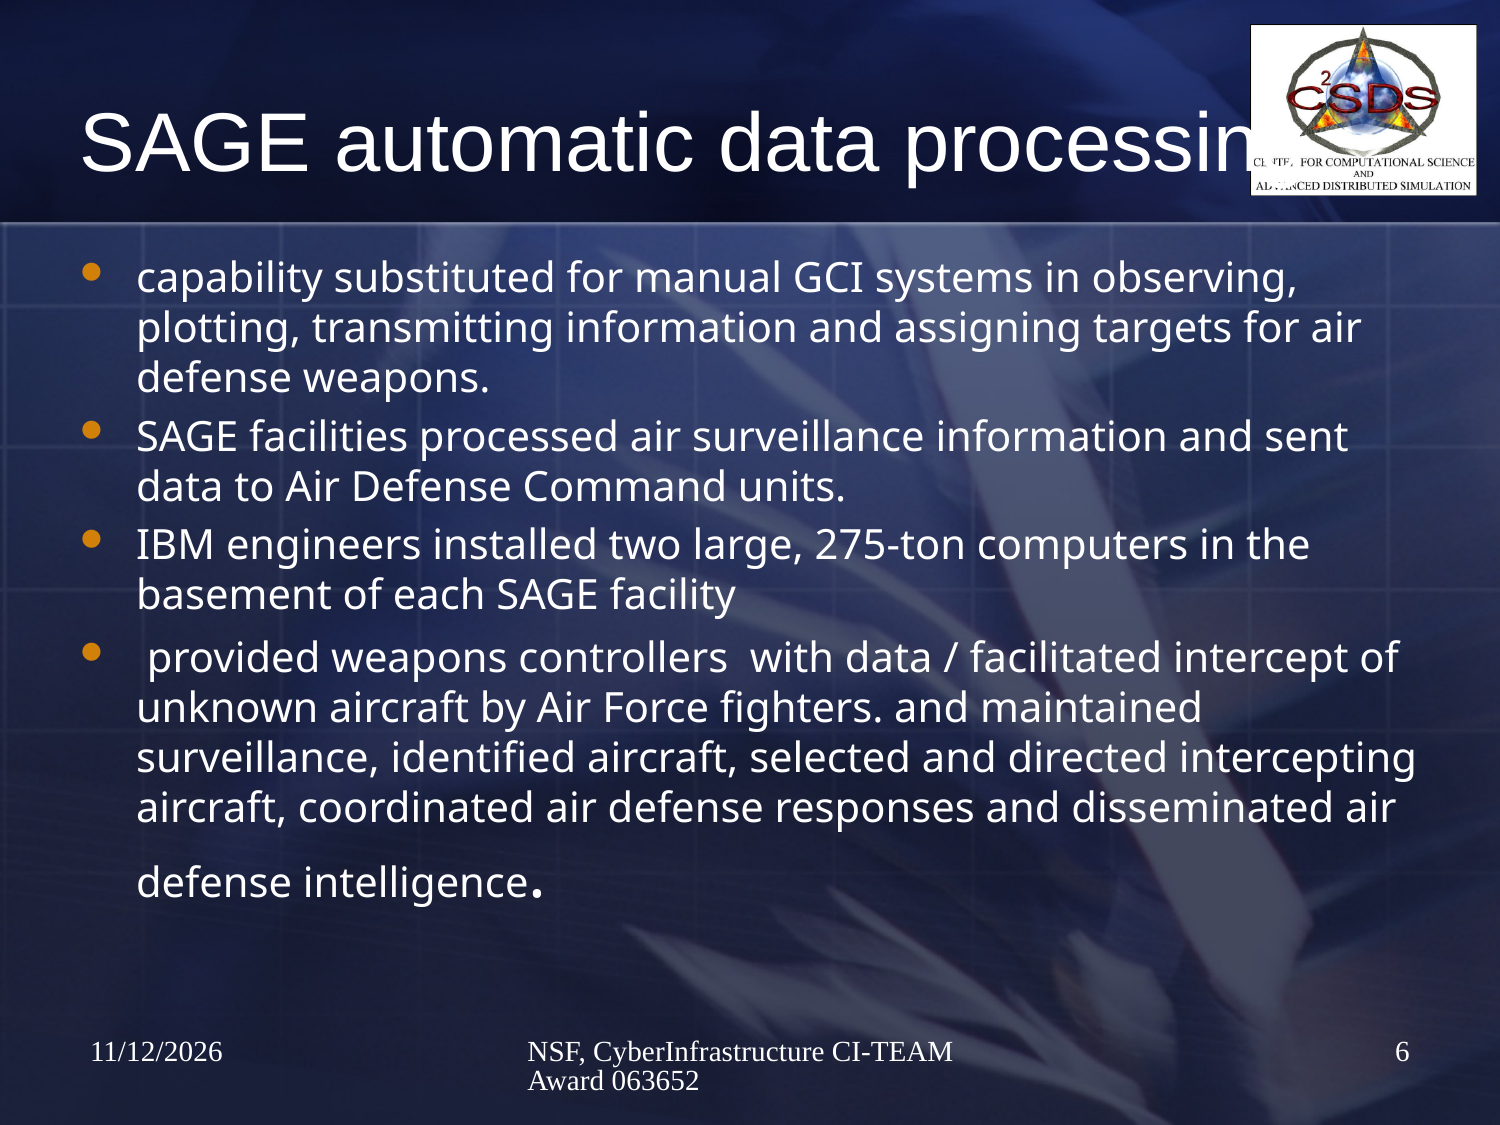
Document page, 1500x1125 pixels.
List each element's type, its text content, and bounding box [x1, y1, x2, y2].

footer NSF, CyberInfrastructure CI-TEAM Award 063652 [512, 1024, 988, 1103]
picture [0, 0, 1500, 1125]
slide_number 6 [1074, 1024, 1426, 1103]
list capability substituted for manual GCI systems in observing, plotting, transmitting information and assigning targets for air defense weapons. SAGE facilities processed air surveillance information and sent data to Air Defense Command units. IBM engineers installed two large, 275-ton computers in the basement of each SAGE facility provided weapons controllers with data / facilitated intercept of unknown aircraft by Air Force fighters. and maintained surveillance, identified aircraft, selected and directed intercepting aircraft, coordinated air defense responses and disseminated air defense intelligence. [64, 243, 1436, 1059]
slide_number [74, 1024, 426, 1103]
title SAGE automatic data processing [64, 77, 1436, 197]
